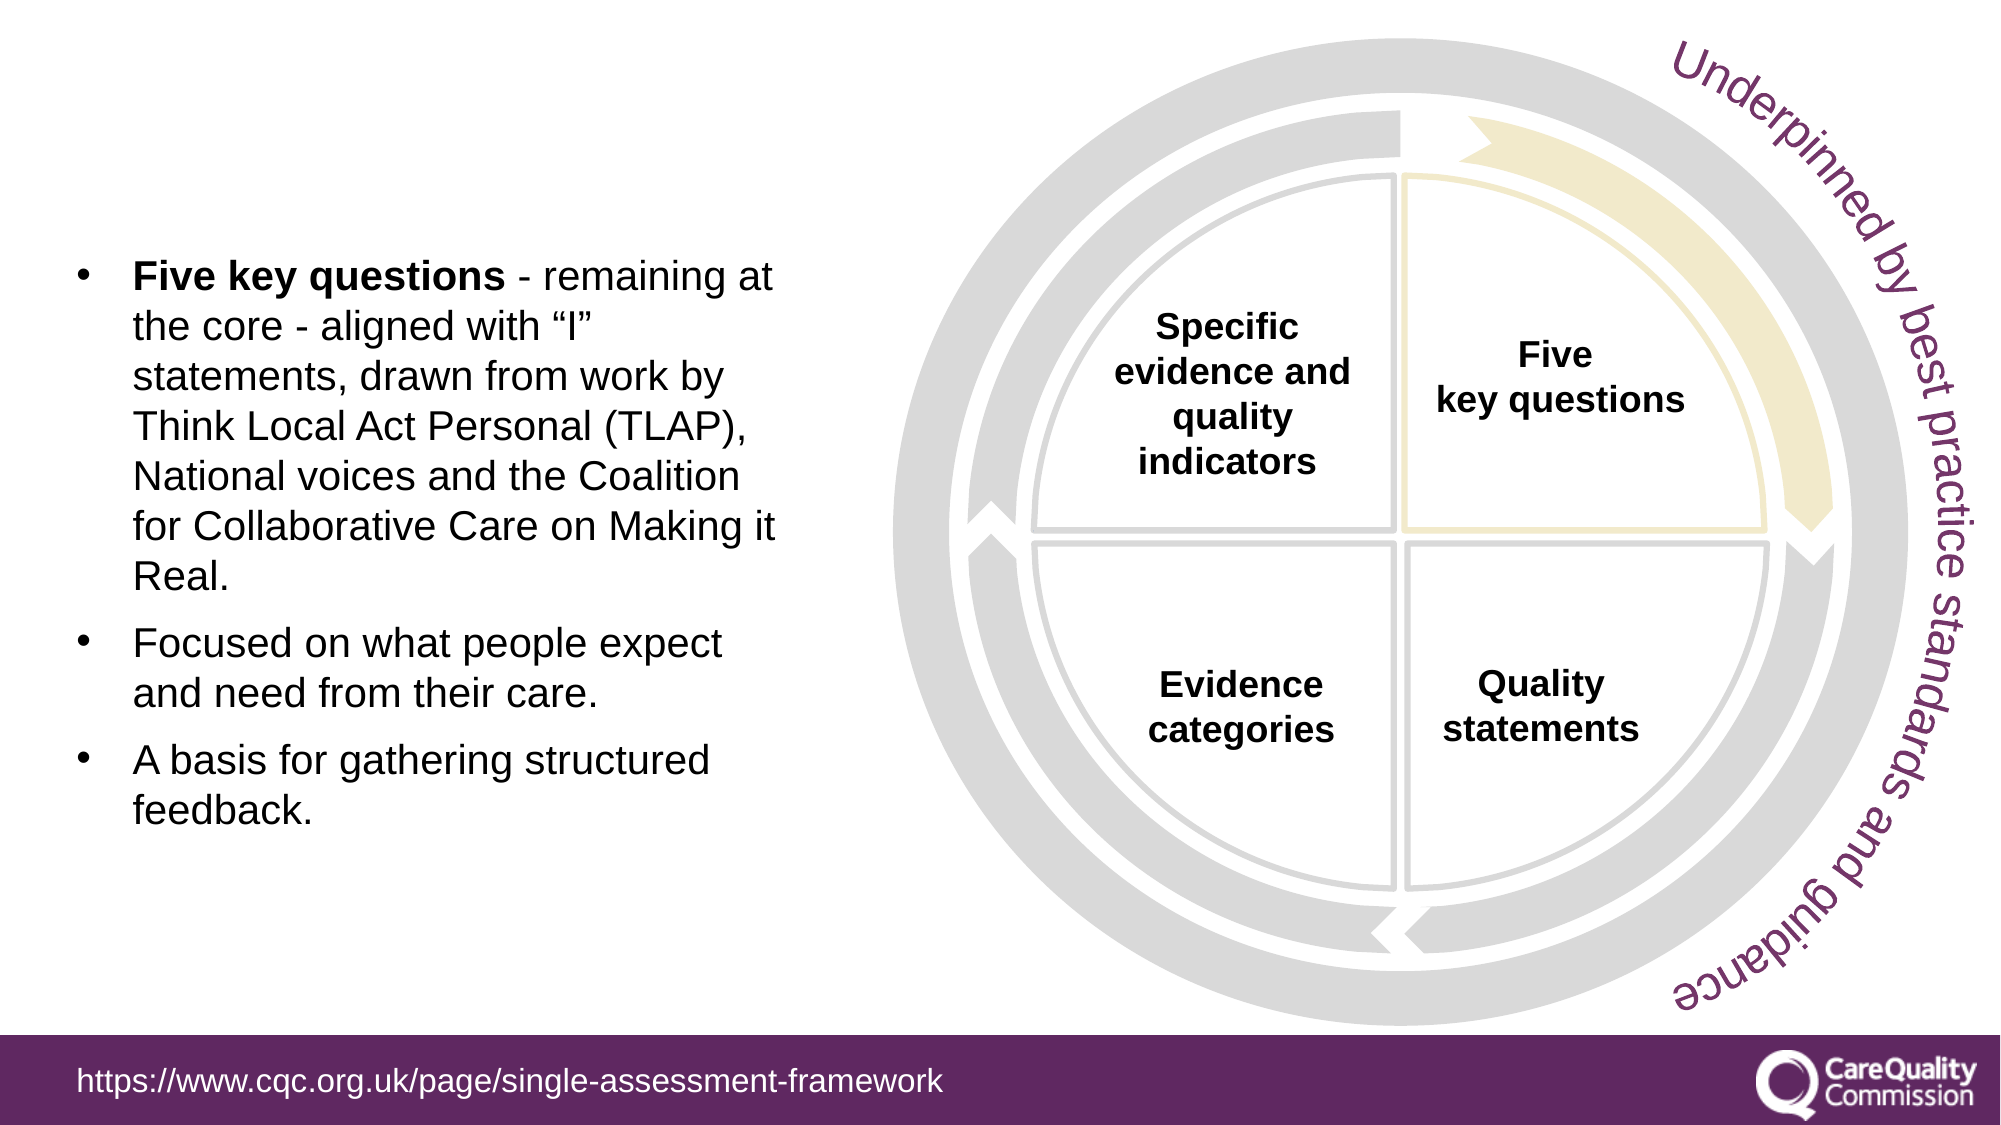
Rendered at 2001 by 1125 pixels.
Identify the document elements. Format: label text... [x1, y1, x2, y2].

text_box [892, 38, 1909, 1026]
text_box https://www.cqc.org.uk/page/single-assessment-framework [61, 1051, 1384, 1107]
text_box Five key questions - remaining at the core - aligned with “I” statements, drawn from work by Think Local Act Personal (TLAP), National voices and the Coalition for Collaborative Care on Making it Real. Focused on what people expect and need from their care. A basis for gathering structured feedback. [61, 241, 798, 840]
picture [1756, 1050, 1977, 1121]
